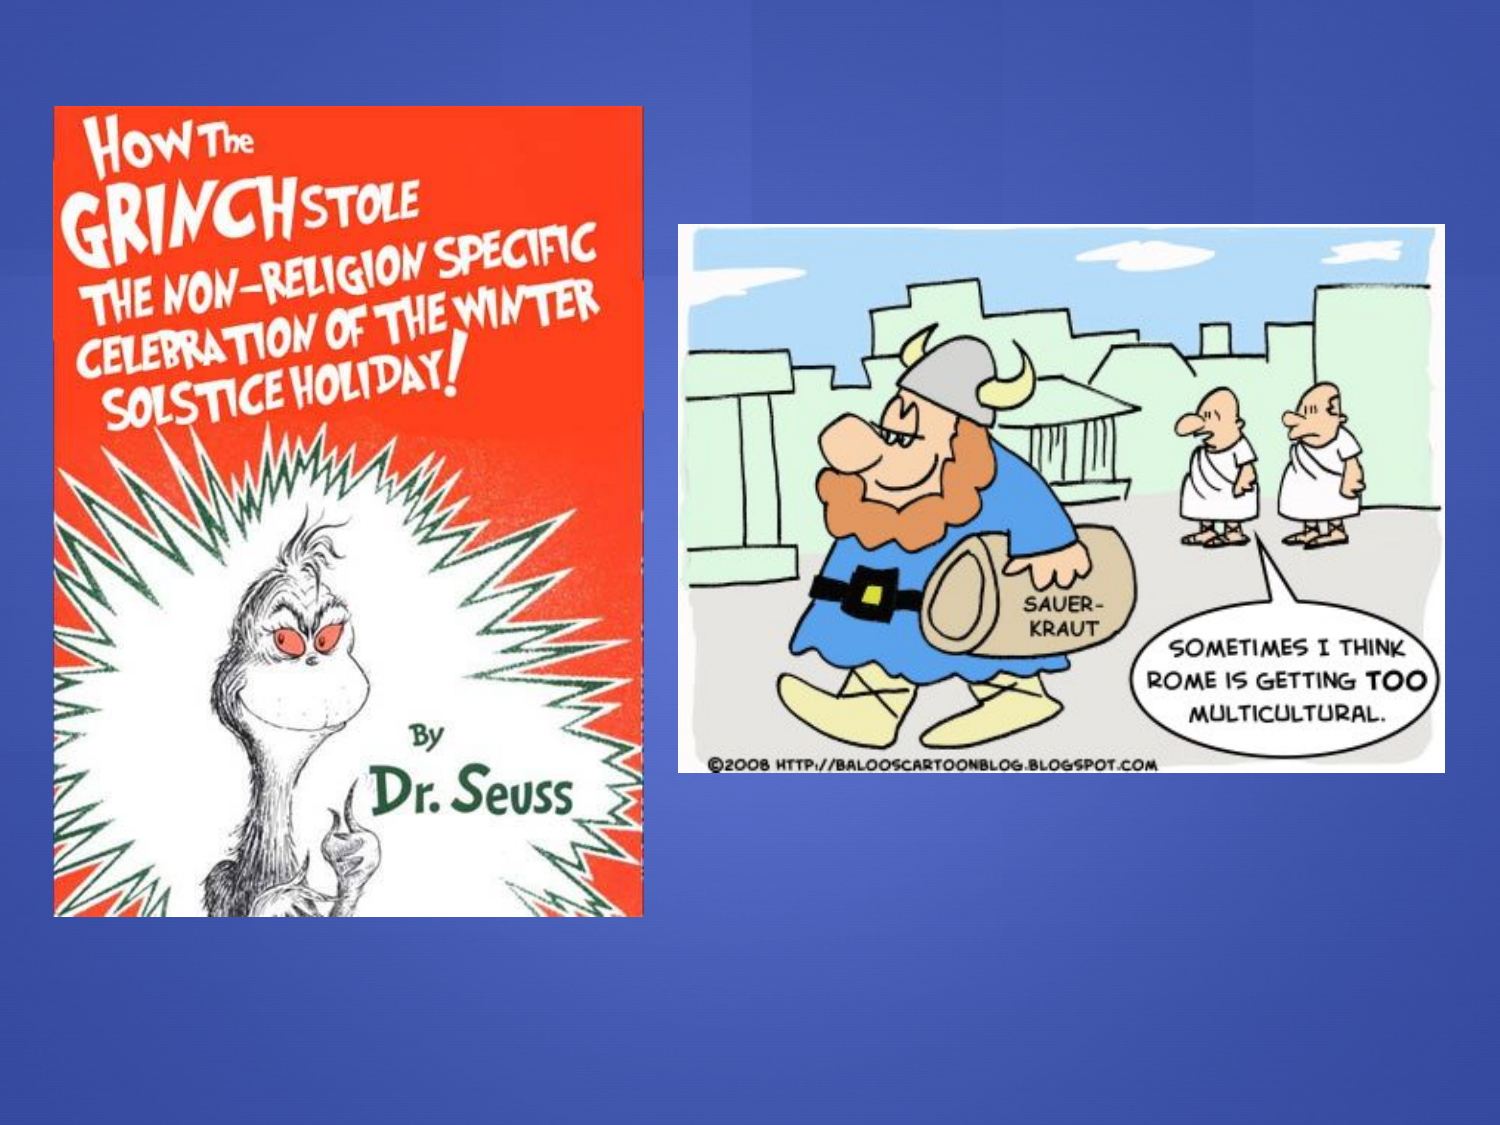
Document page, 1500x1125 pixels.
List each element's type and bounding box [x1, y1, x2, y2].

picture [51, 104, 645, 918]
picture [676, 223, 1446, 774]
